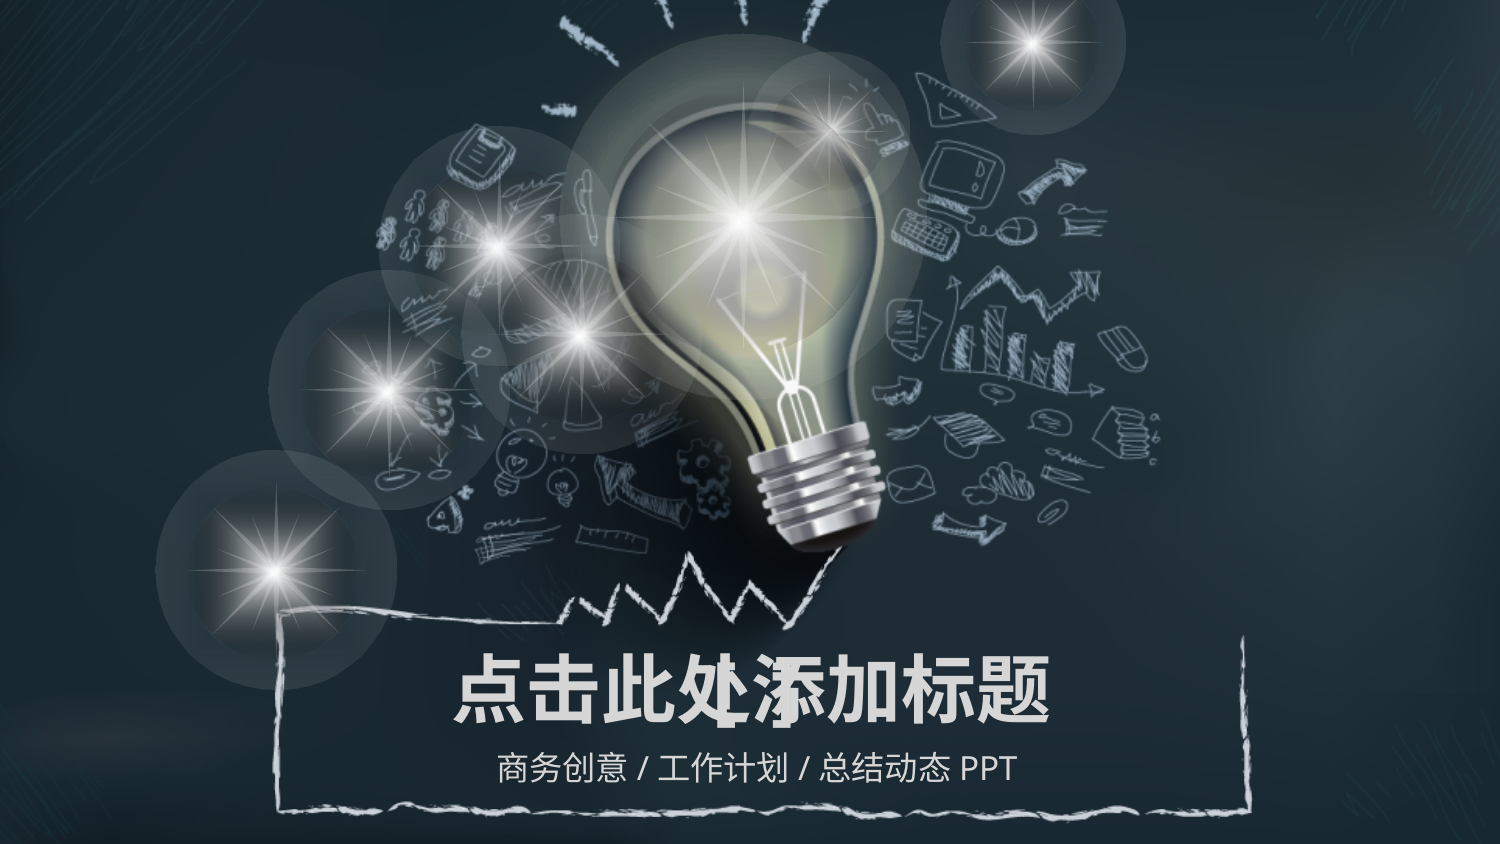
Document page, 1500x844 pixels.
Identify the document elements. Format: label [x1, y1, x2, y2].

text_box [155, 449, 397, 691]
text_box [378, 125, 554, 366]
picture [0, 0, 1500, 844]
text_box [268, 268, 510, 510]
text_box [559, 33, 927, 401]
text_box [940, 0, 1127, 135]
text_box [461, 213, 702, 454]
